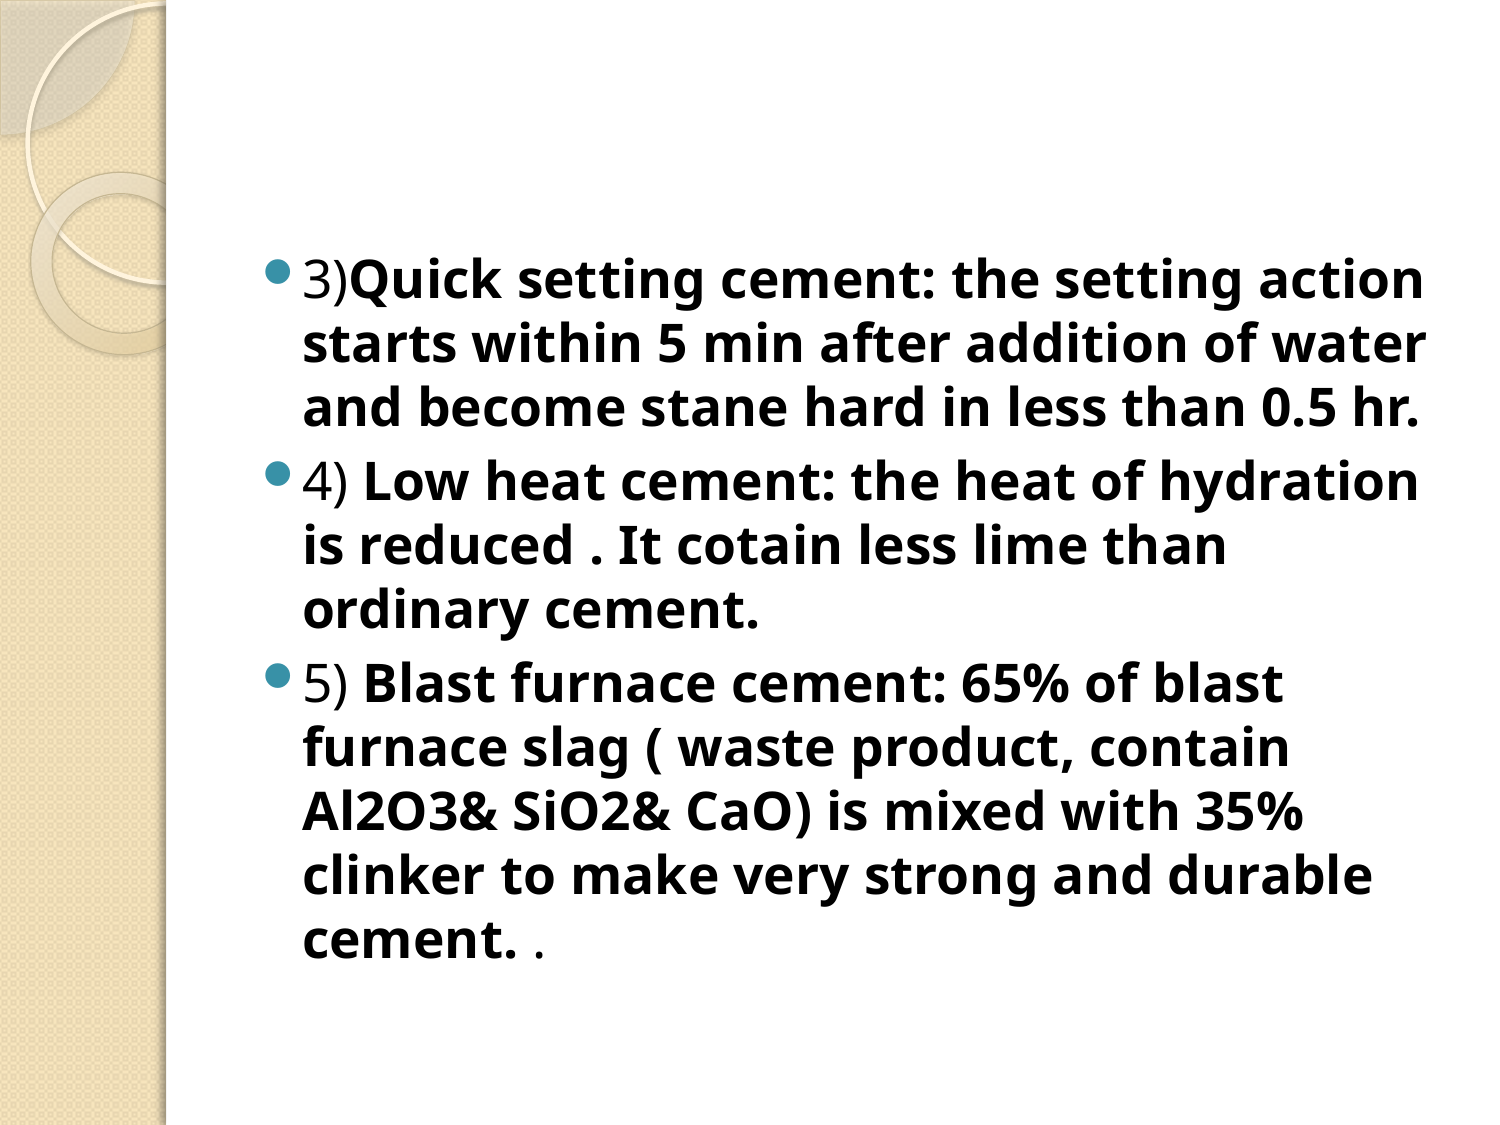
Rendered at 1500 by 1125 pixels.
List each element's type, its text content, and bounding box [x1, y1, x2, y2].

list 3)Quick setting cement: the setting action starts within 5 min after addition of water and become stane hard in less than 0.5 hr. 4) Low heat cement: the heat of hydration is reduced . It cotain less lime than ordinary cement. 5) Blast furnace cement: 65% of blast furnace slag ( waste product, contain Al2O3& SiO2& CaO) is mixed with 35% clinker to make very strong and durable cement. . [235, 237, 1466, 1025]
